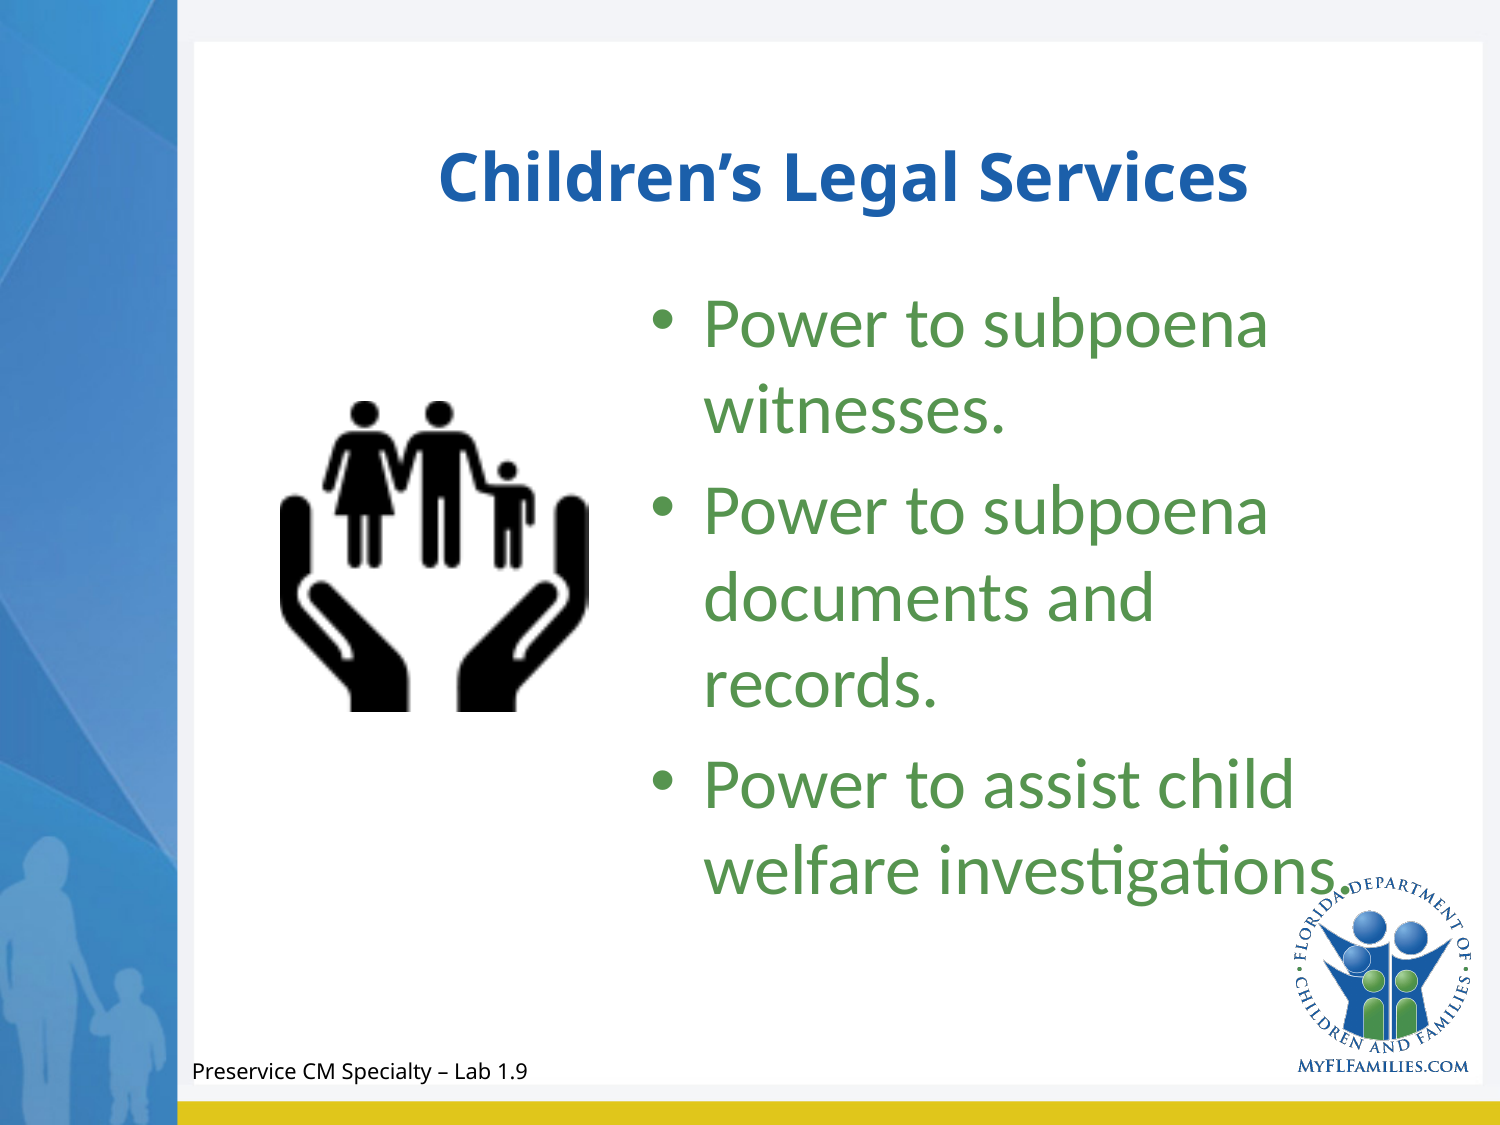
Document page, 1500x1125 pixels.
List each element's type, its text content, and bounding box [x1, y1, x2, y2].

list Power to subpoena witnesses. Power to subpoena documents and records. Power to assist child welfare investigations. [634, 267, 1387, 985]
title Children’s Legal Services [262, 80, 1426, 269]
text_box Preservice CM Specialty – Lab 1.9 [177, 1050, 626, 1100]
picture [0, 0, 1500, 1125]
